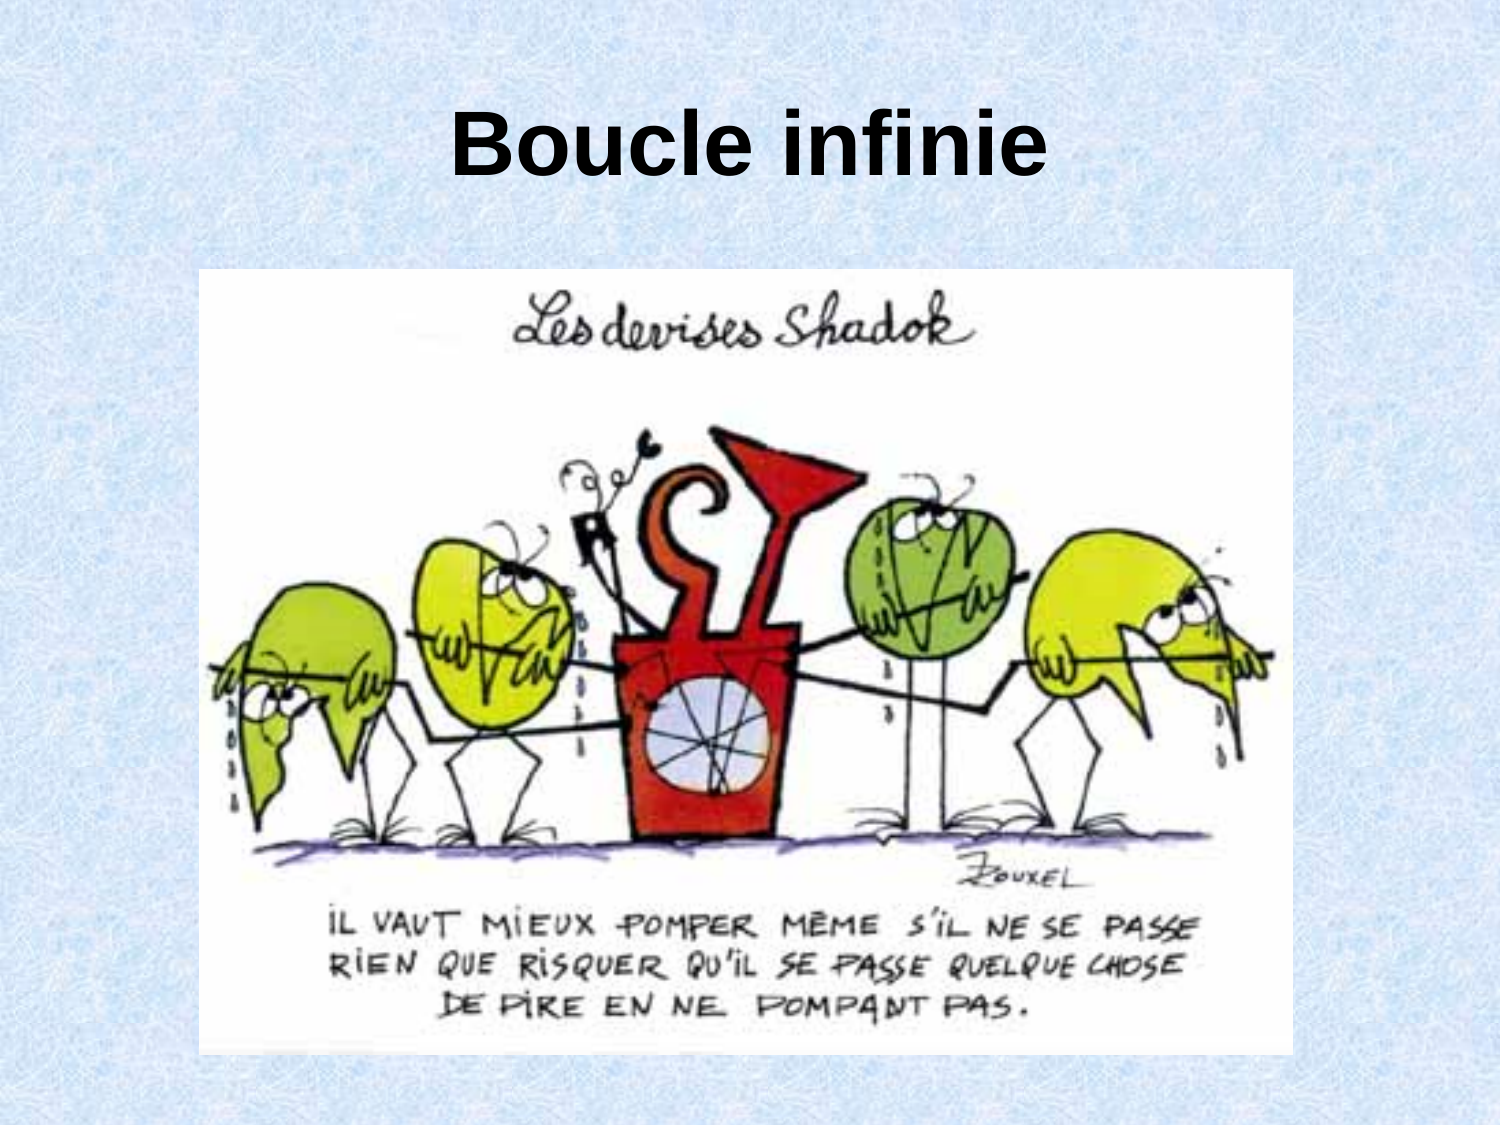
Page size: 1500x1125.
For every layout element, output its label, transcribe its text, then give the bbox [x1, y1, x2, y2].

picture [0, 0, 1500, 1125]
title Boucle infinie [75, 45, 1425, 233]
